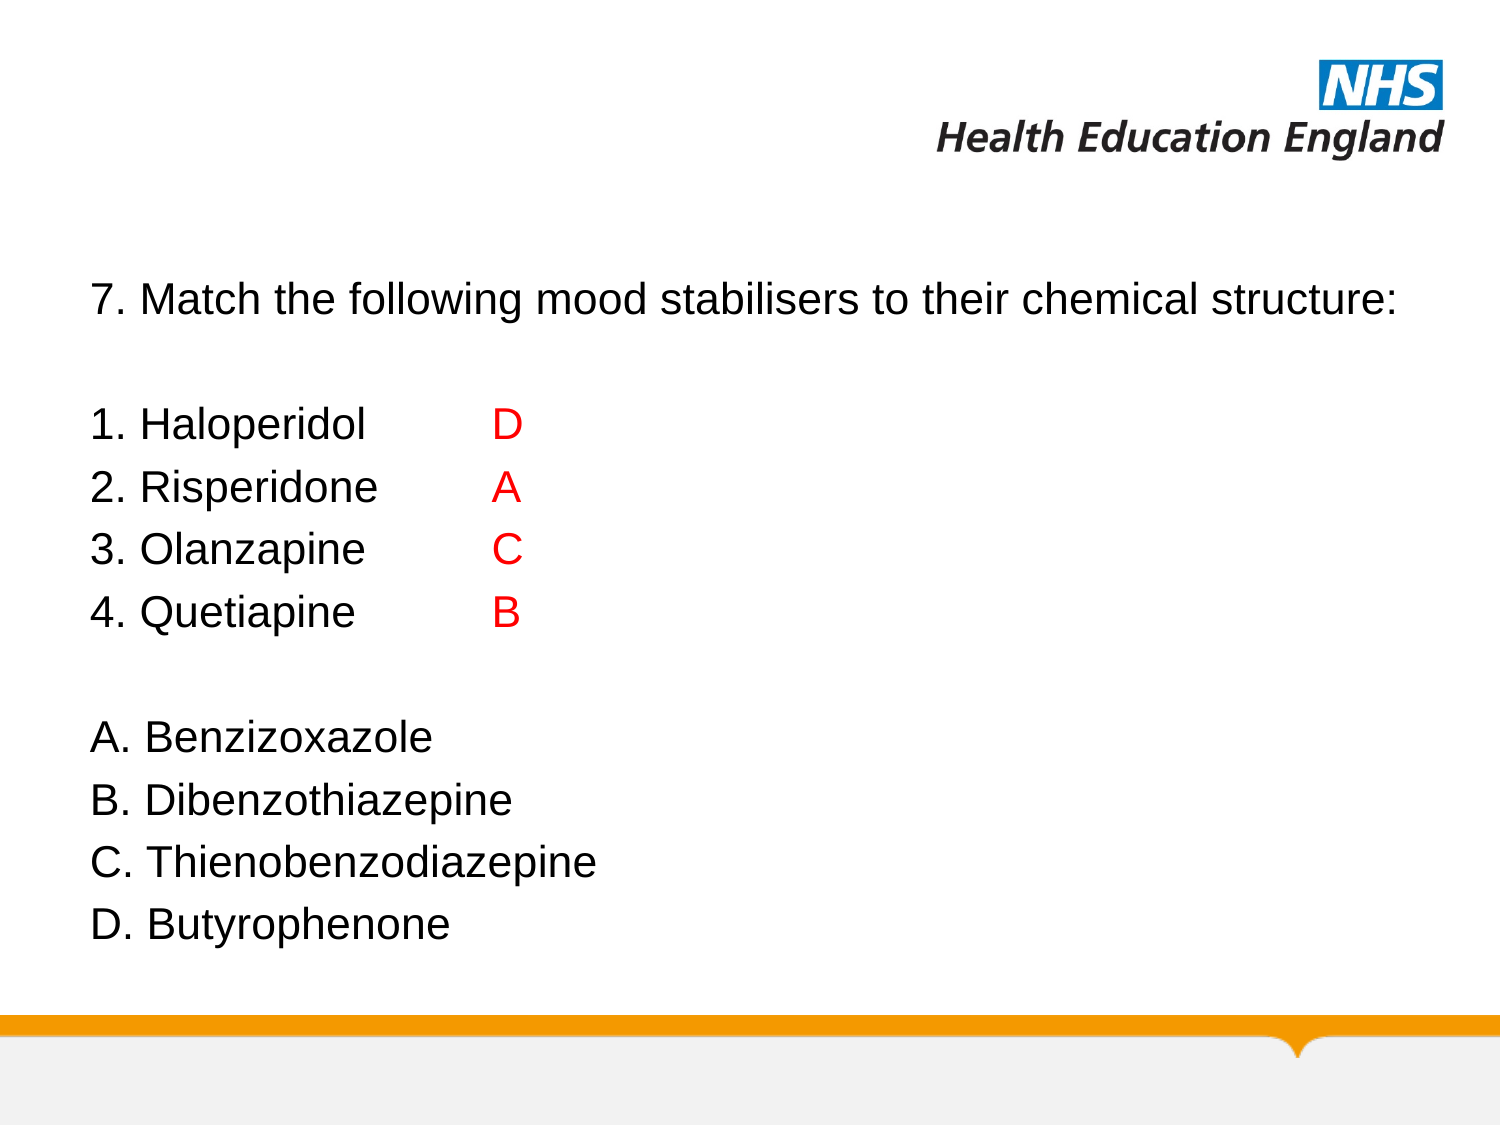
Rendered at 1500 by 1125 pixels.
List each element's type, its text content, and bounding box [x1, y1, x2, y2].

list 7. Match the following mood stabilisers to their chemical structure: 1. Haloperidol D 2. Risperidone A 3. Olanzapine C 4. Quetiapine B A. Benzizoxazole B. Dibenzothiazepine C. Thienobenzodiazepine D. Butyrophenone [75, 262, 1425, 1005]
picture [936, 59, 1445, 161]
